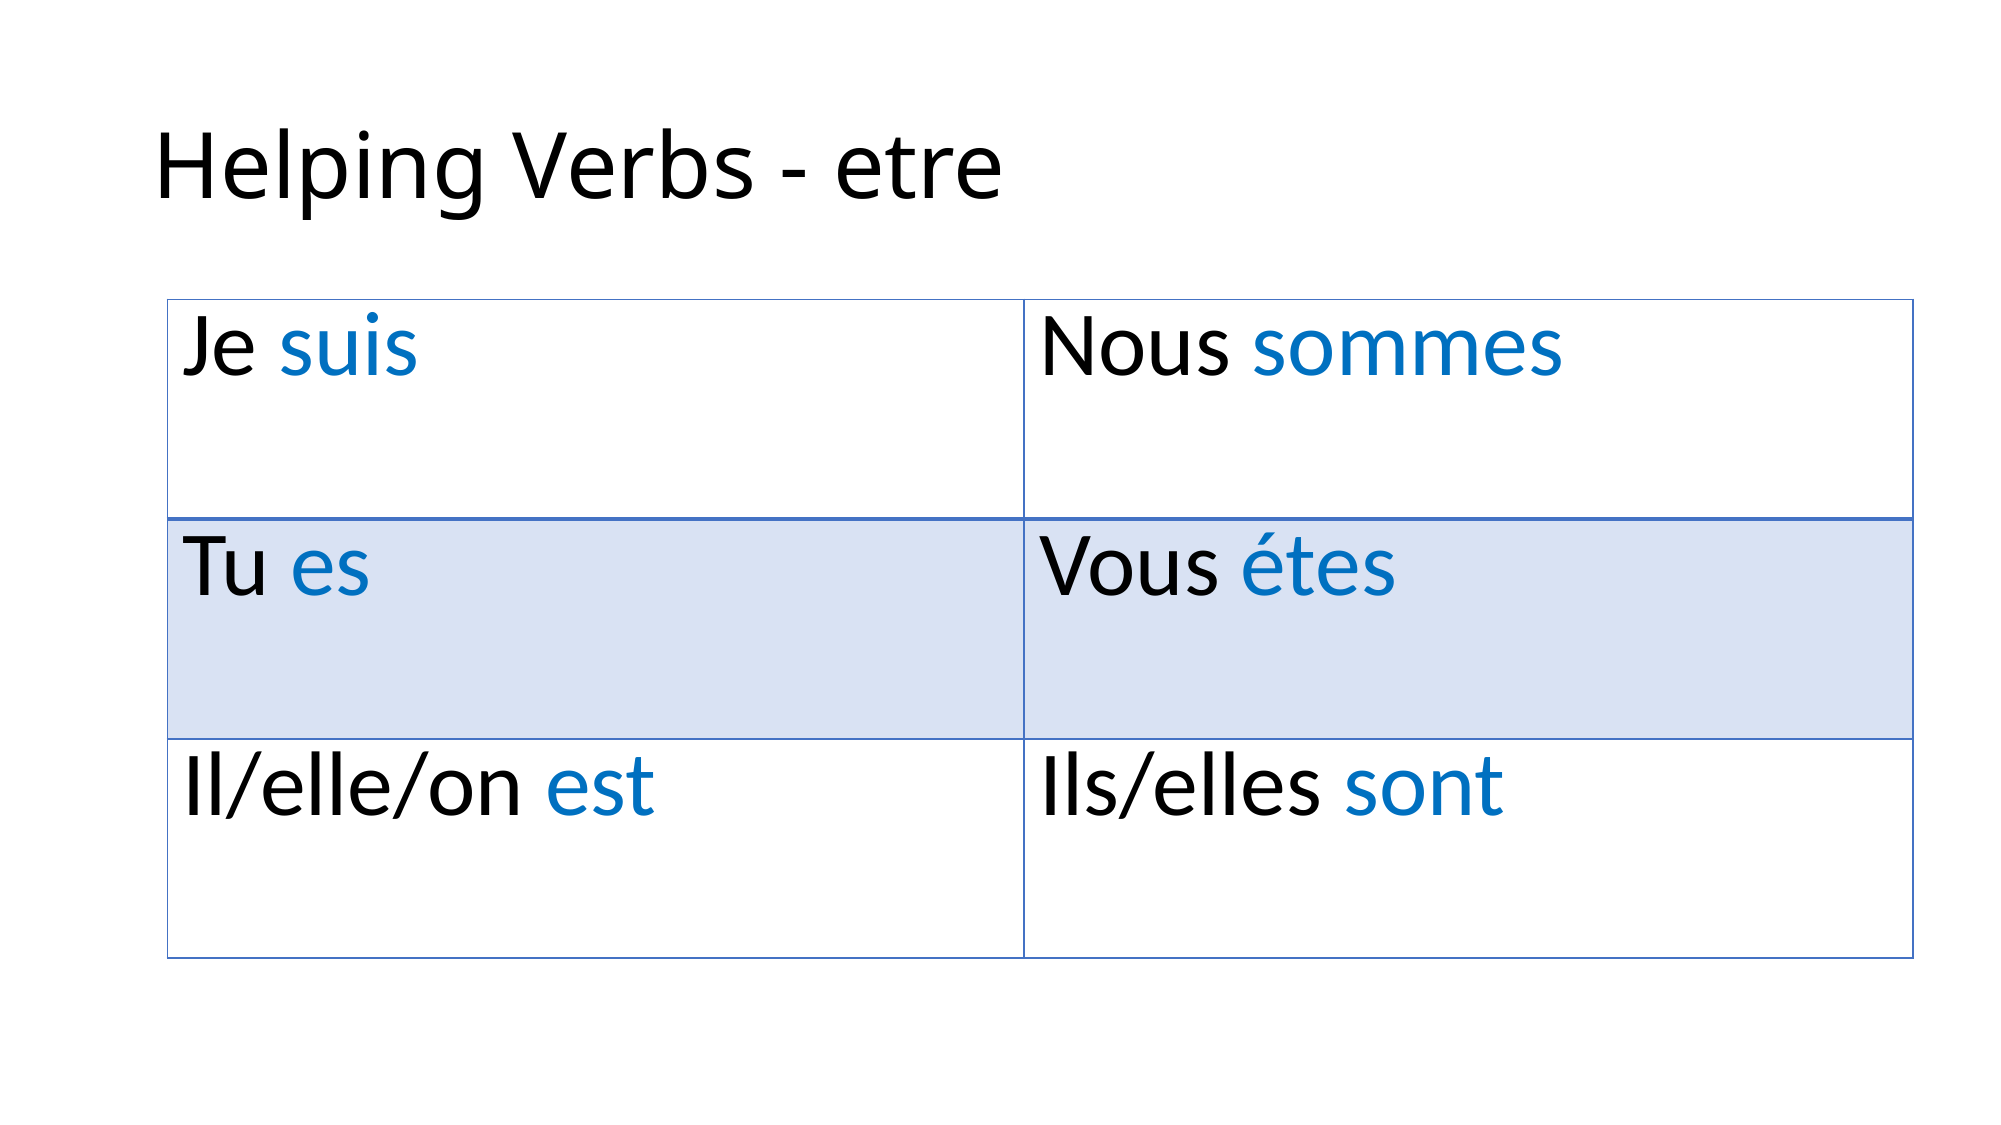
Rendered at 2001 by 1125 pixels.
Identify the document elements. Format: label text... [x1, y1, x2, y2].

table_cell Ils/elles sont [1025, 740, 1912, 957]
table_cell Tu es [168, 521, 1023, 738]
table_cell Il/elle/on est [168, 740, 1023, 957]
table_header Je suis [168, 300, 1023, 517]
table_cell Vous étes [1025, 521, 1912, 738]
table_header Nous sommes [1025, 300, 1912, 517]
title Helping Verbs - etre [137, 59, 1863, 278]
